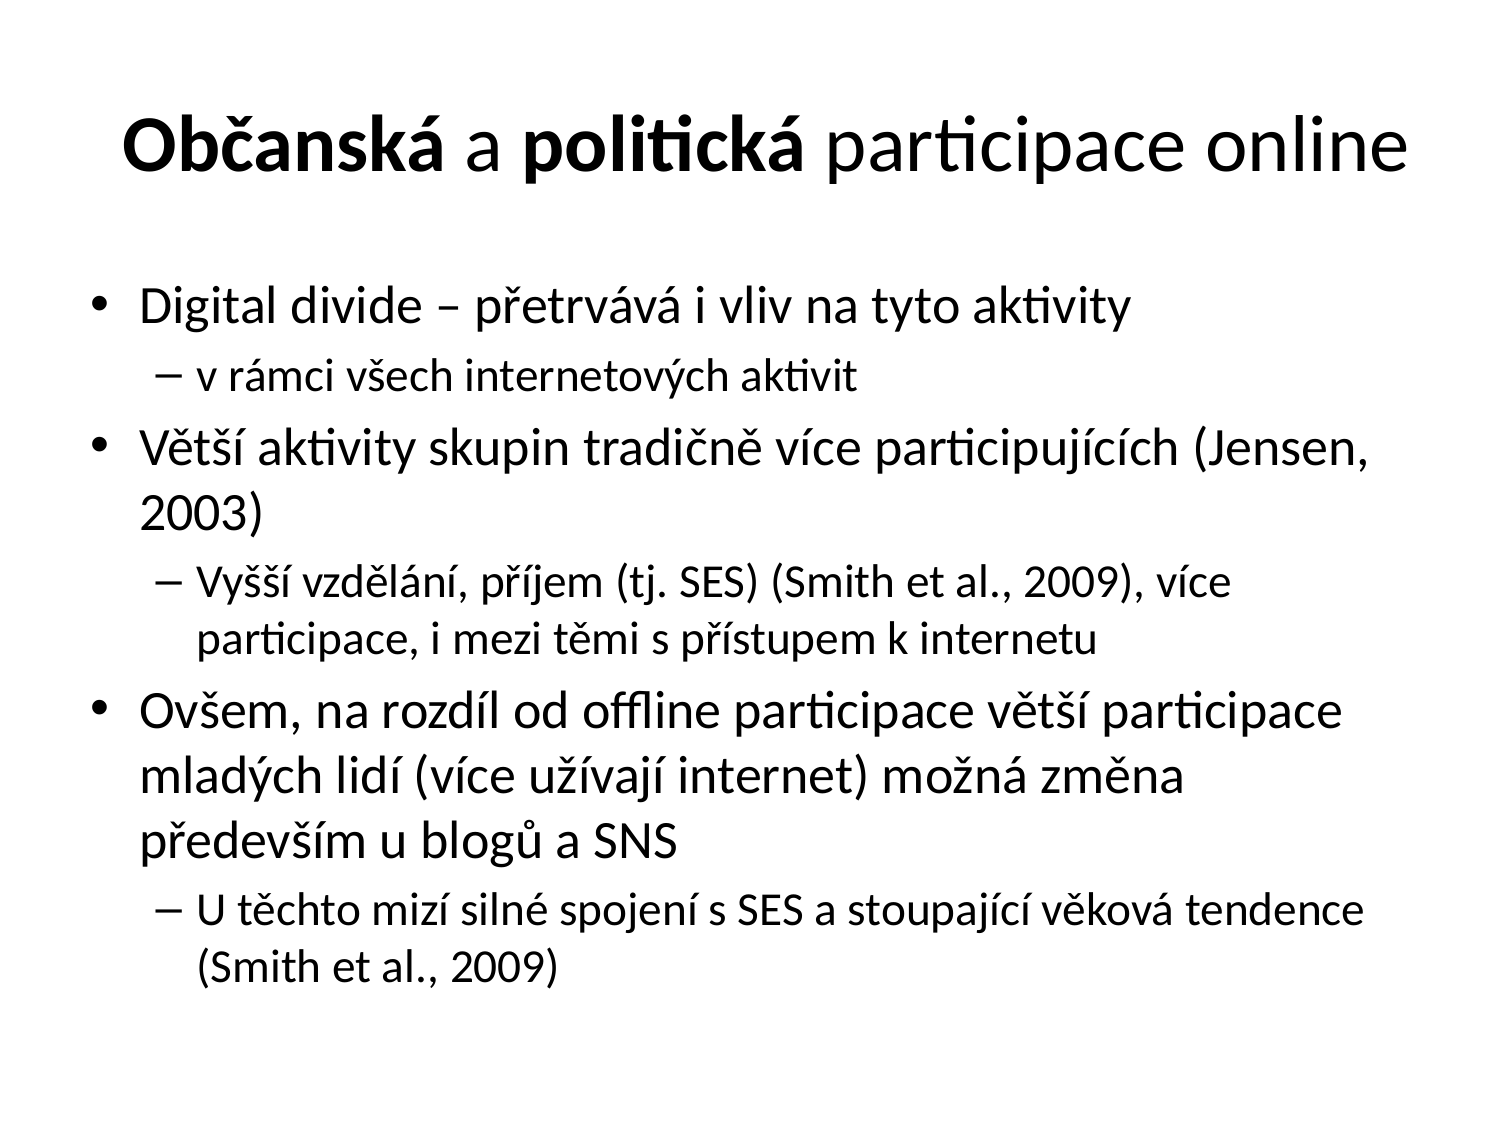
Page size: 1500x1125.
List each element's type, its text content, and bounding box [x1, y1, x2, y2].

list Digital divide – přetrvává i vliv na tyto aktivity v rámci všech internetových aktivit Větší aktivity skupin tradičně více participujících (Jensen, 2003) Vyšší vzdělání, příjem (tj. SES) (Smith et al., 2009), více participace, i mezi těmi s přístupem k internetu Ovšem, na rozdíl od offline participace větší participace mladých lidí (více užívají internet) možná změna především u blogů a SNS U těchto mizí silné spojení s SES a stoupající věková tendence (Smith et al., 2009) [75, 262, 1425, 1005]
title Občanská a politická participace online [75, 45, 1459, 233]
